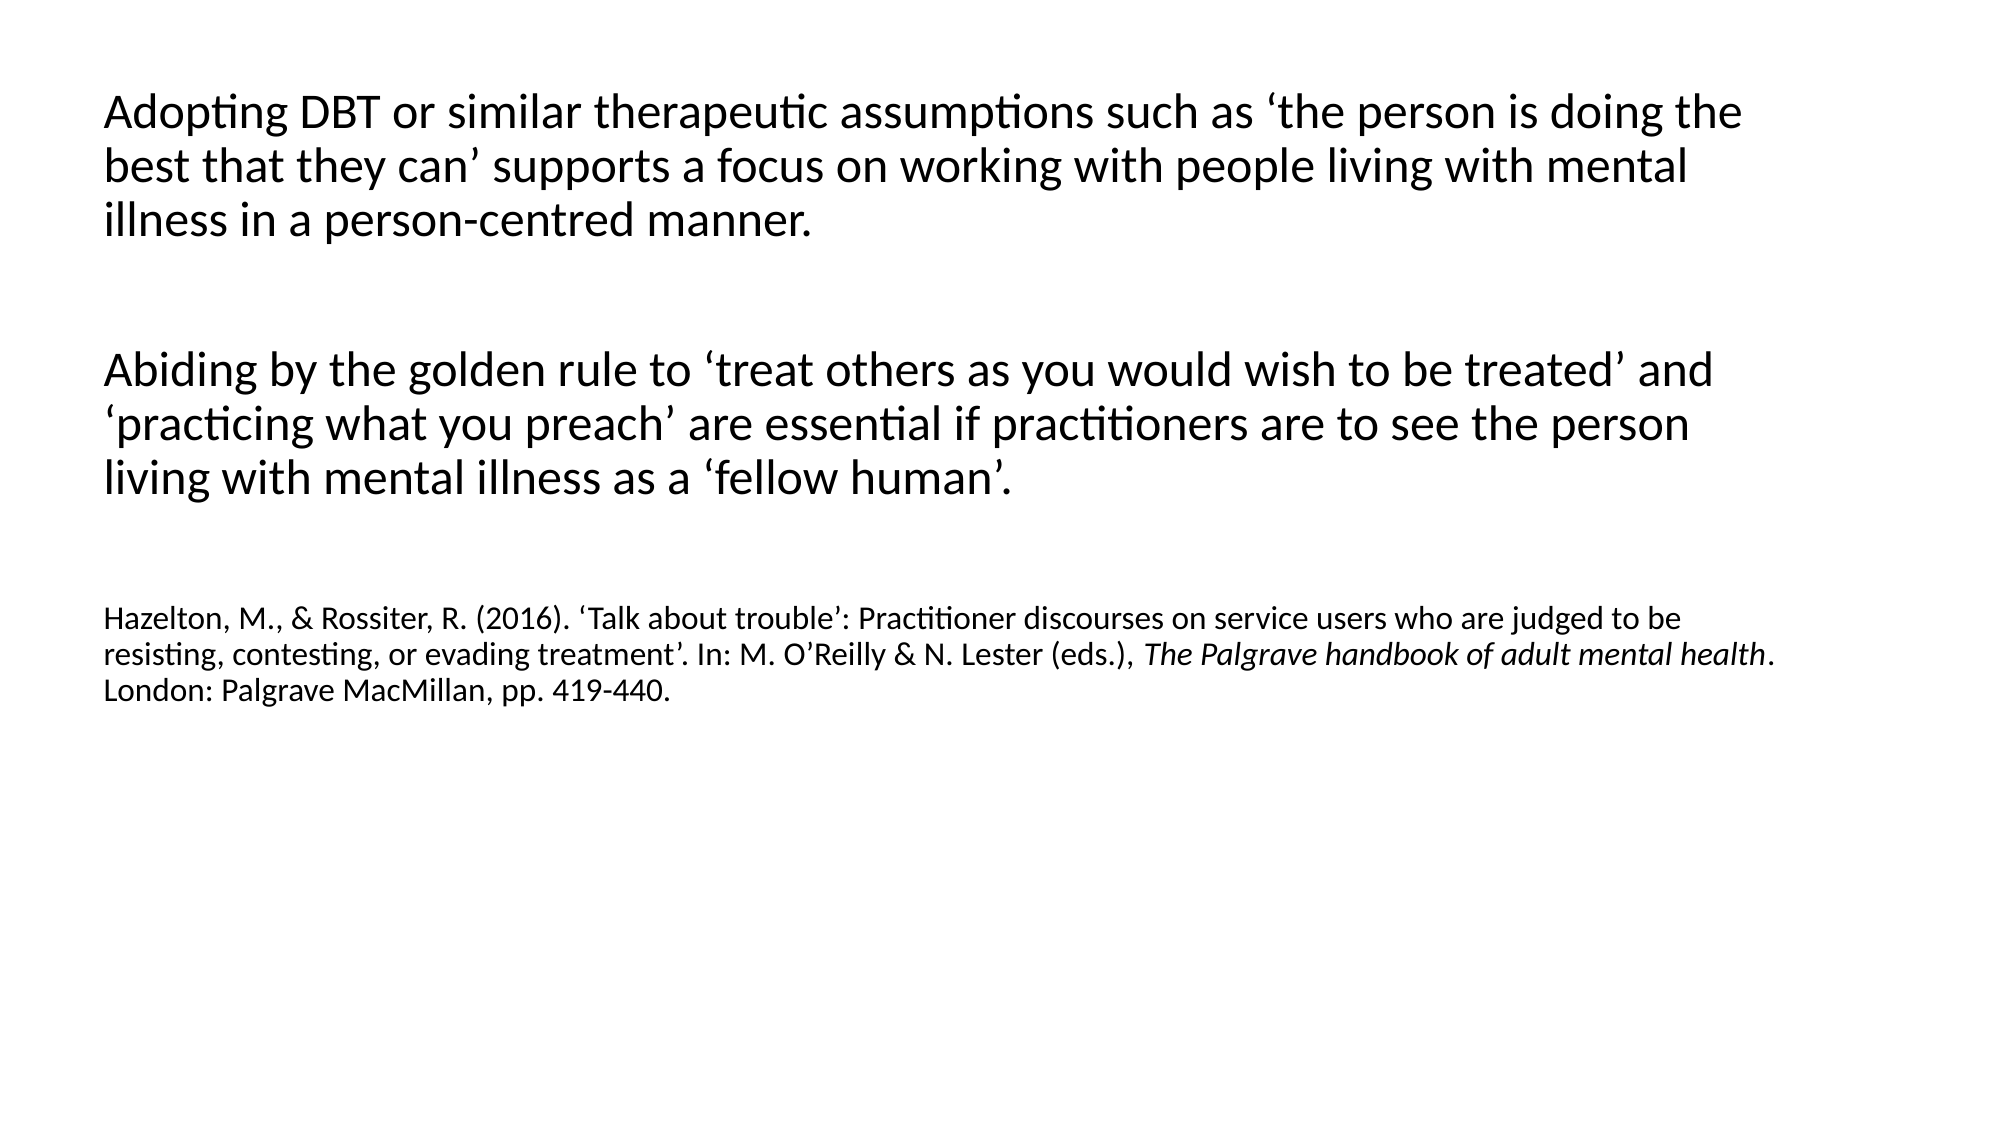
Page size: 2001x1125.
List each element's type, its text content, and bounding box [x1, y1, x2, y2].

list Adopting DBT or similar therapeutic assumptions such as ‘the person is doing the best that they can’ supports a focus on working with people living with mental illness in a person-centred manner. Abiding by the golden rule to ‘treat others as you would wish to be treated’ and ‘practicing what you preach’ are essential if practitioners are to see the person living with mental illness as a ‘fellow human’. Hazelton, M., & Rossiter, R. (2016). ‘Talk about trouble’: Practitioner discourses on service users who are judged to be resisting, contesting, or evading treatment’. In: M. O’Reilly & N. Lester (eds.), The Palgrave handbook of adult mental health. London: Palgrave MacMillan, pp. 419-440. [88, 78, 1793, 988]
